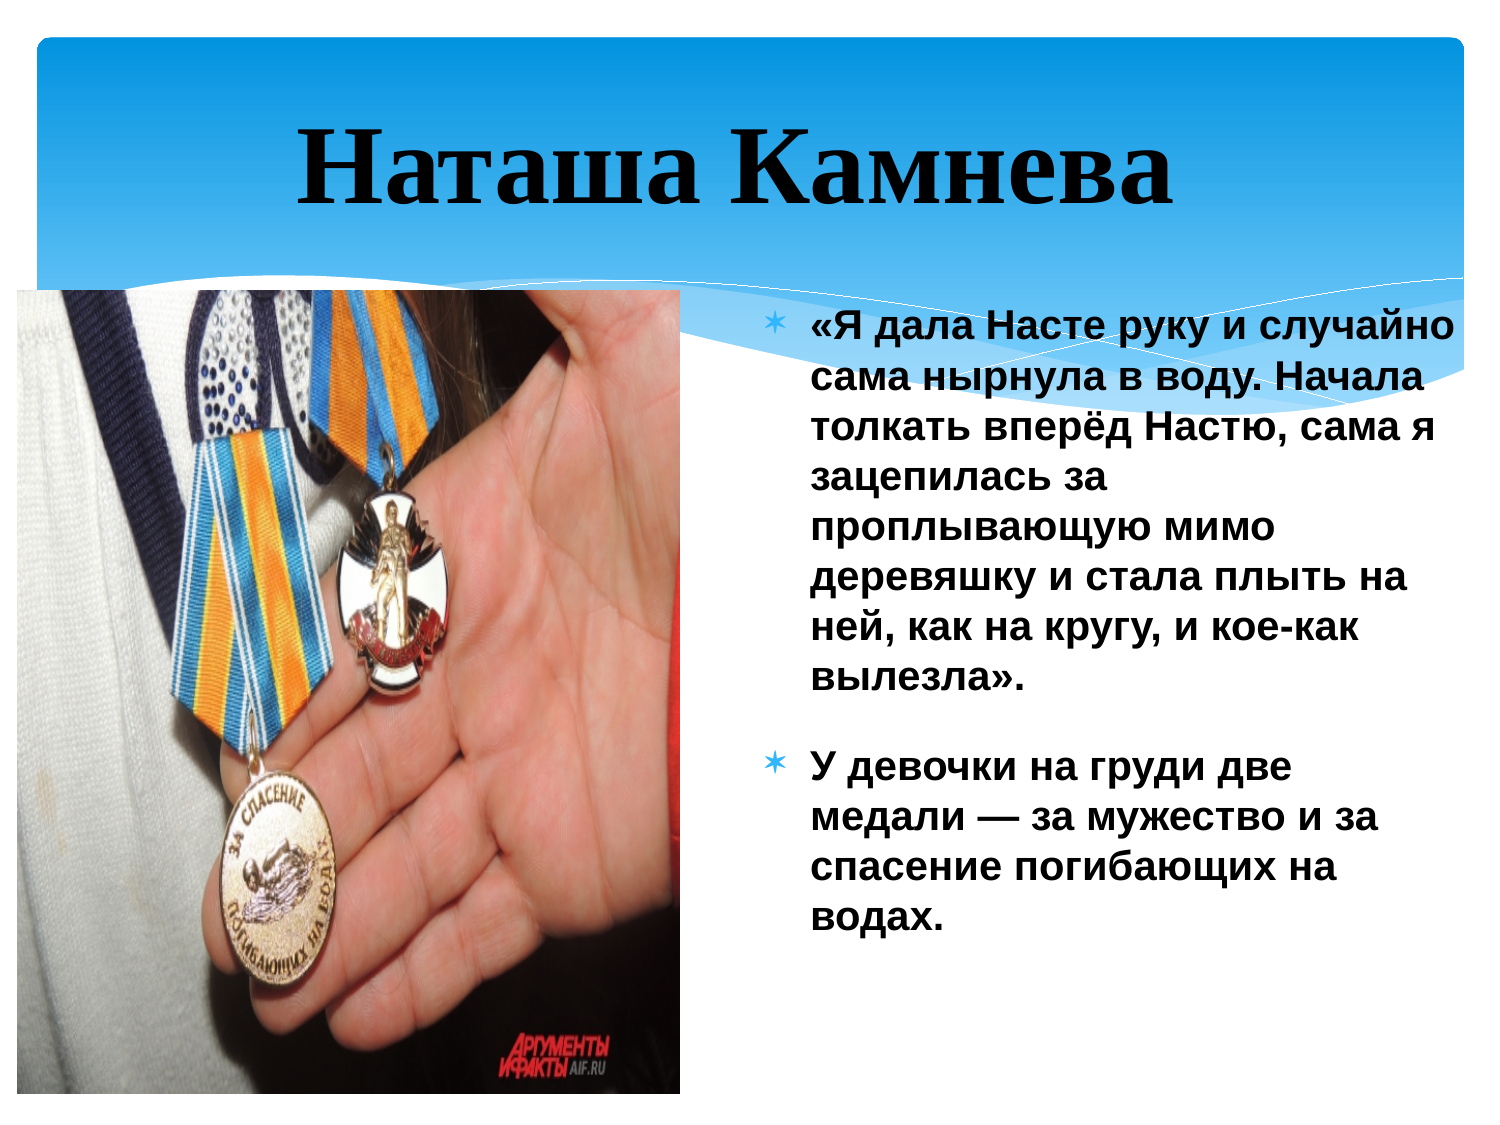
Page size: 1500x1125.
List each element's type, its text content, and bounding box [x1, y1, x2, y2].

picture [17, 290, 680, 1094]
title Наташа Камнева [75, 55, 1425, 261]
list «Я дала Насте руку и случайно сама нырнула в воду. Начала толкать вперёд Настю, сама я зацепилась за проплывающую мимо деревяшку и стала плыть на ней, как на кругу, и кое-как вылезла». У девочки на груди две медали — за мужество и за спасение погибающих на водах. [750, 290, 1471, 1094]
